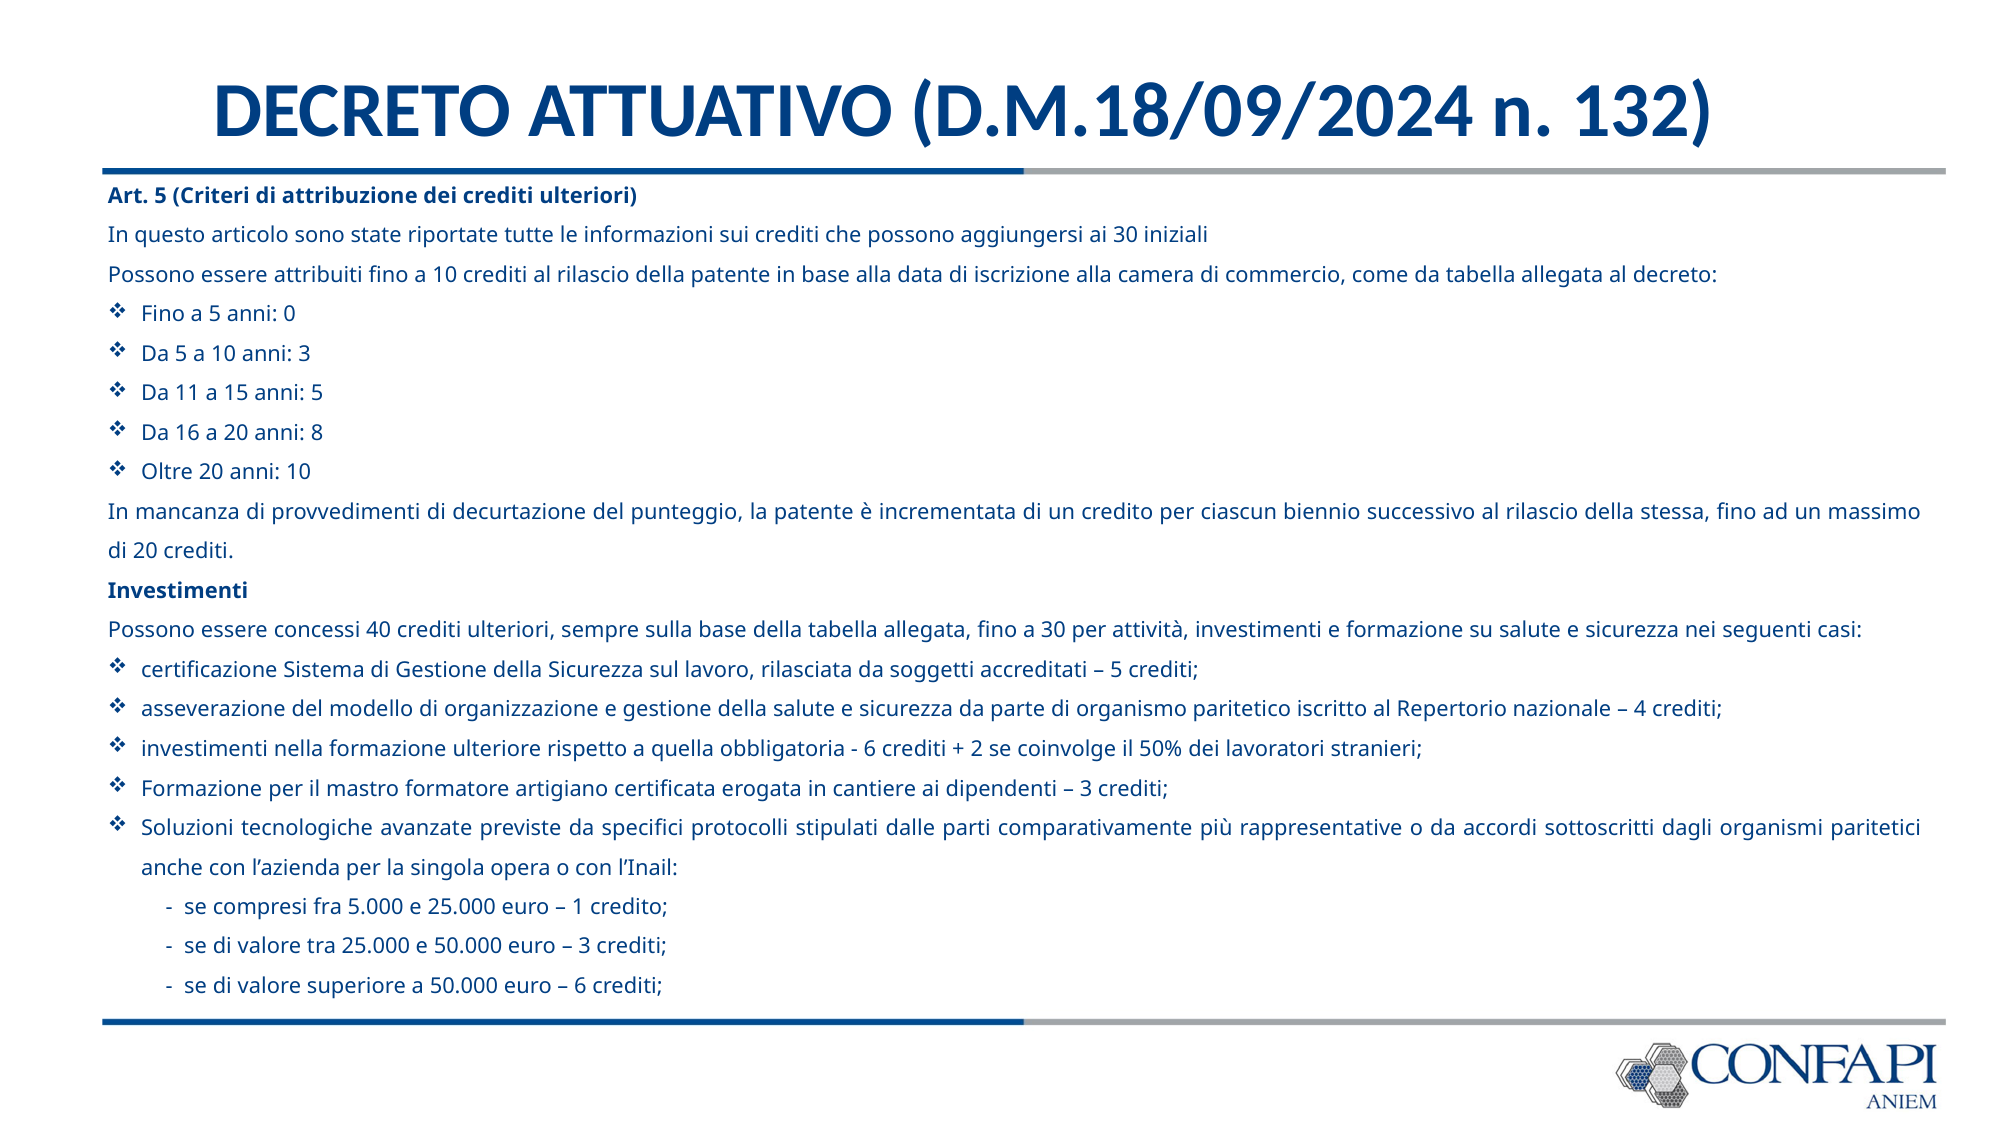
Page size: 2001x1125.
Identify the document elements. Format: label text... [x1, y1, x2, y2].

picture [102, 168, 1947, 1115]
text_box Art. 5 (Criteri di attribuzione dei crediti ulteriori) In questo articolo sono state riportate tutte le informazioni sui crediti che possono aggiungersi ai 30 iniziali Possono essere attribuiti fino a 10 crediti al rilascio della patente in base alla data di iscrizione alla camera di commercio, come da tabella allegata al decreto: Fino a 5 anni: 0 Da 5 a 10 anni: 3 Da 11 a 15 anni: 5 Da 16 a 20 anni: 8 Oltre 20 anni: 10 In mancanza di provvedimenti di decurtazione del punteggio, la patente è incrementata di un credito per ciascun biennio successivo al rilascio della stessa, fino ad un massimo di 20 crediti. Investimenti Possono essere concessi 40 crediti ulteriori, sempre sulla base della tabella allegata, fino a 30 per attività, investimenti e formazione su salute e sicurezza nei seguenti casi: certificazione Sistema di Gestione della Sicurezza sul lavoro, rilasciata da soggetti accreditati – 5 crediti; asseverazione del modello di organizzazione e gestione della salute e sicurezza da parte di organismo paritetico iscritto al Repertorio nazionale – 4 crediti; investimenti nella formazione ulteriore rispetto a quella obbligatoria - 6 crediti + 2 se coinvolge il 50% dei lavoratori stranieri; Formazione per il mastro formatore artigiano certificata erogata in cantiere ai dipendenti – 3 crediti; Soluzioni tecnologiche avanzate previste da specifici protocolli stipulati dalle parti comparativamente più rappresentative o da accordi sottoscritti dagli organismi paritetici anche con l’azienda per la singola opera o con l’Inail: - se compresi fra 5.000 e 25.000 euro – 1 credito; - se di valore tra 25.000 e 50.000 euro – 3 crediti; - se di valore superiore a 50.000 euro – 6 crediti; [93, 160, 1941, 1011]
text_box DECRETO ATTUATIVO (D.M.18/09/2024 n. 132) [59, 51, 1870, 160]
